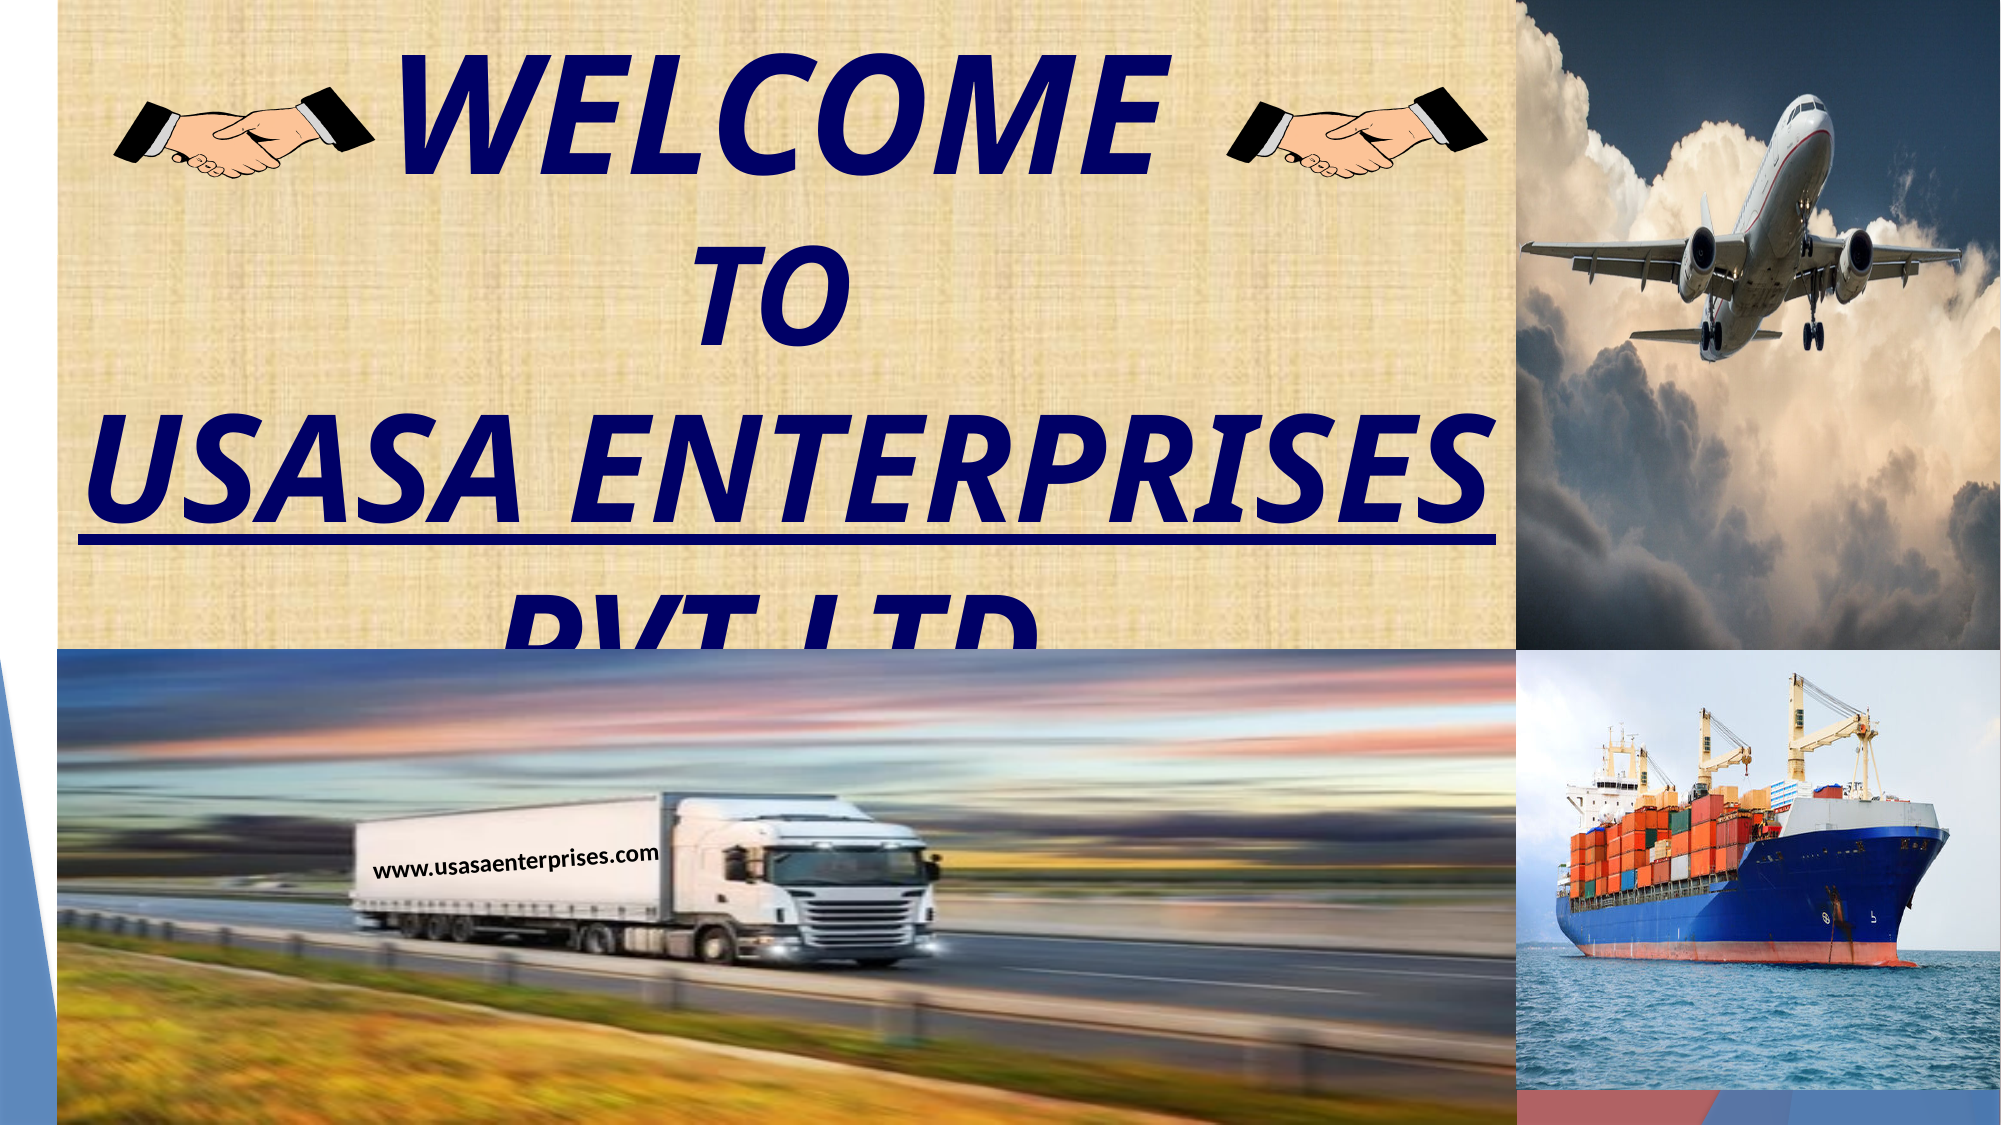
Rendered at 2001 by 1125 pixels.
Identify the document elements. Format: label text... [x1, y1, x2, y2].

picture [105, 27, 383, 233]
picture [1218, 27, 1496, 233]
picture [57, 0, 2000, 1125]
title WELCOME TO USASA ENTERPRISES PVT LTD. [57, 0, 1513, 649]
